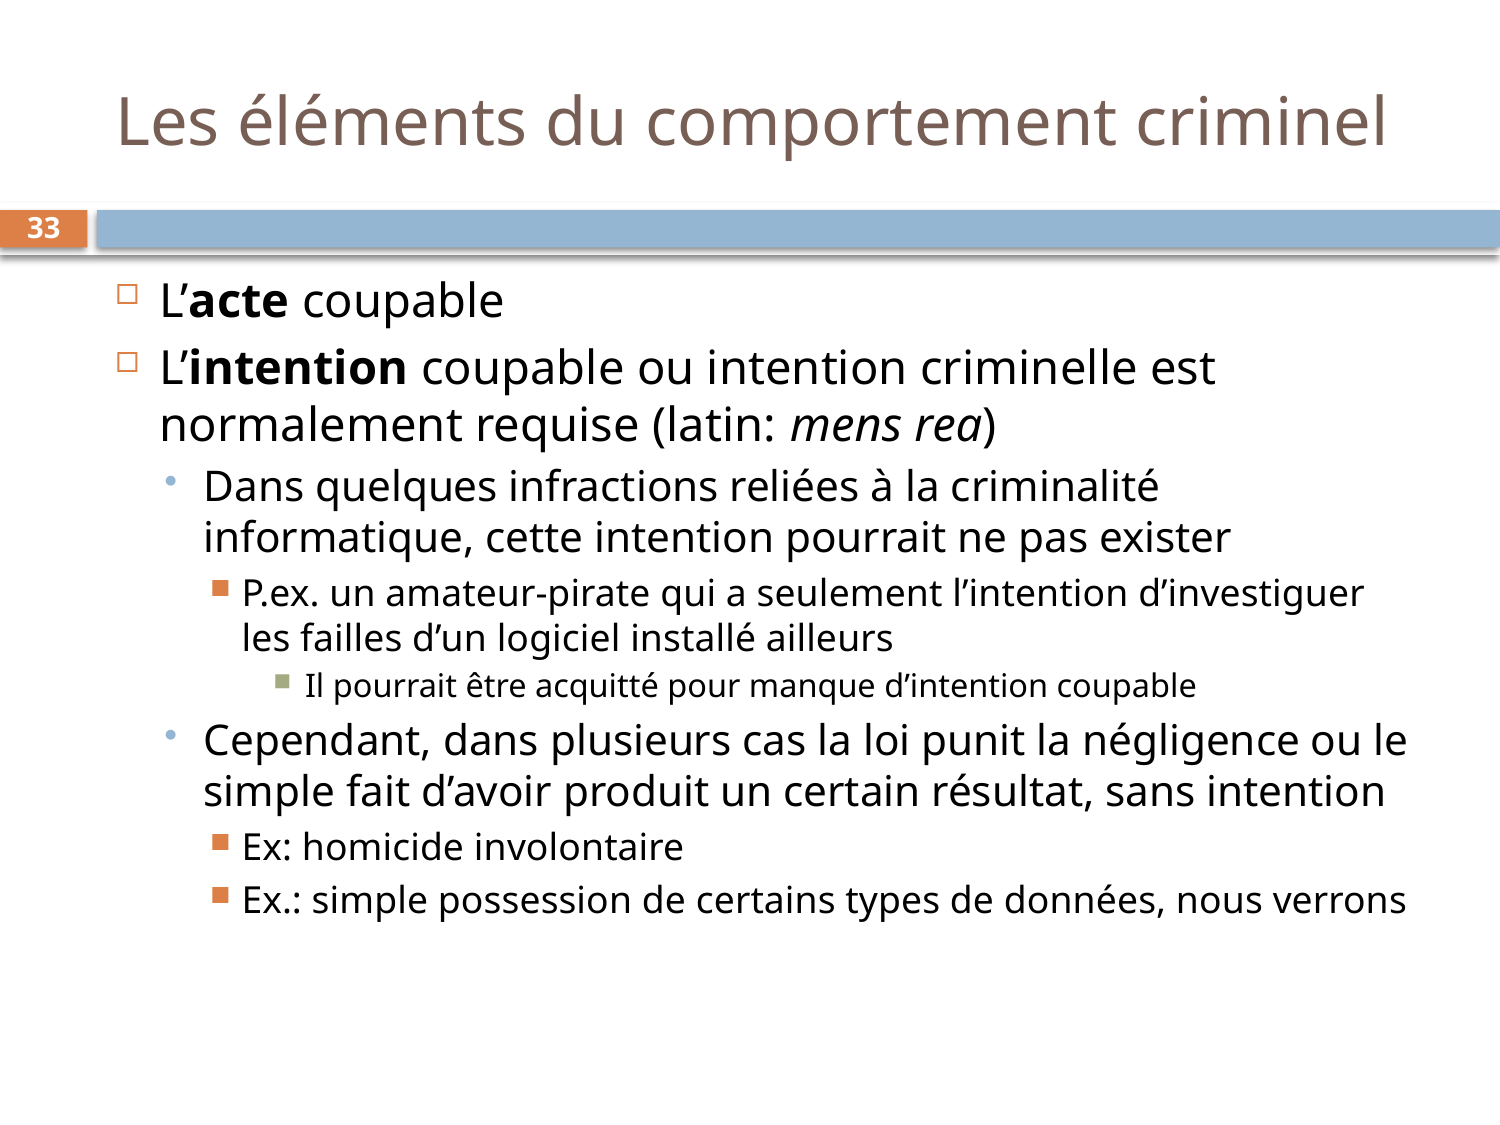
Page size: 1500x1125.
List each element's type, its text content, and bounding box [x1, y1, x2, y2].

title Les éléments du comportement criminel [100, 37, 1438, 200]
slide_number 33 [0, 208, 88, 249]
list L’acte coupable L’intention coupable ou intention criminelle est normalement requise (latin: mens rea) Dans quelques infractions reliées à la criminalité informatique, cette intention pourrait ne pas exister P.ex. un amateur-pirate qui a seulement l’intention d’investiguer les failles d’un logiciel installé ailleurs Il pourrait être acquitté pour manque d’intention coupable Cependant, dans plusieurs cas la loi punit la négligence ou le simple fait d’avoir produit un certain résultat, sans intention Ex: homicide involontaire Ex.: simple possession de certains types de données, nous verrons [100, 262, 1438, 1000]
